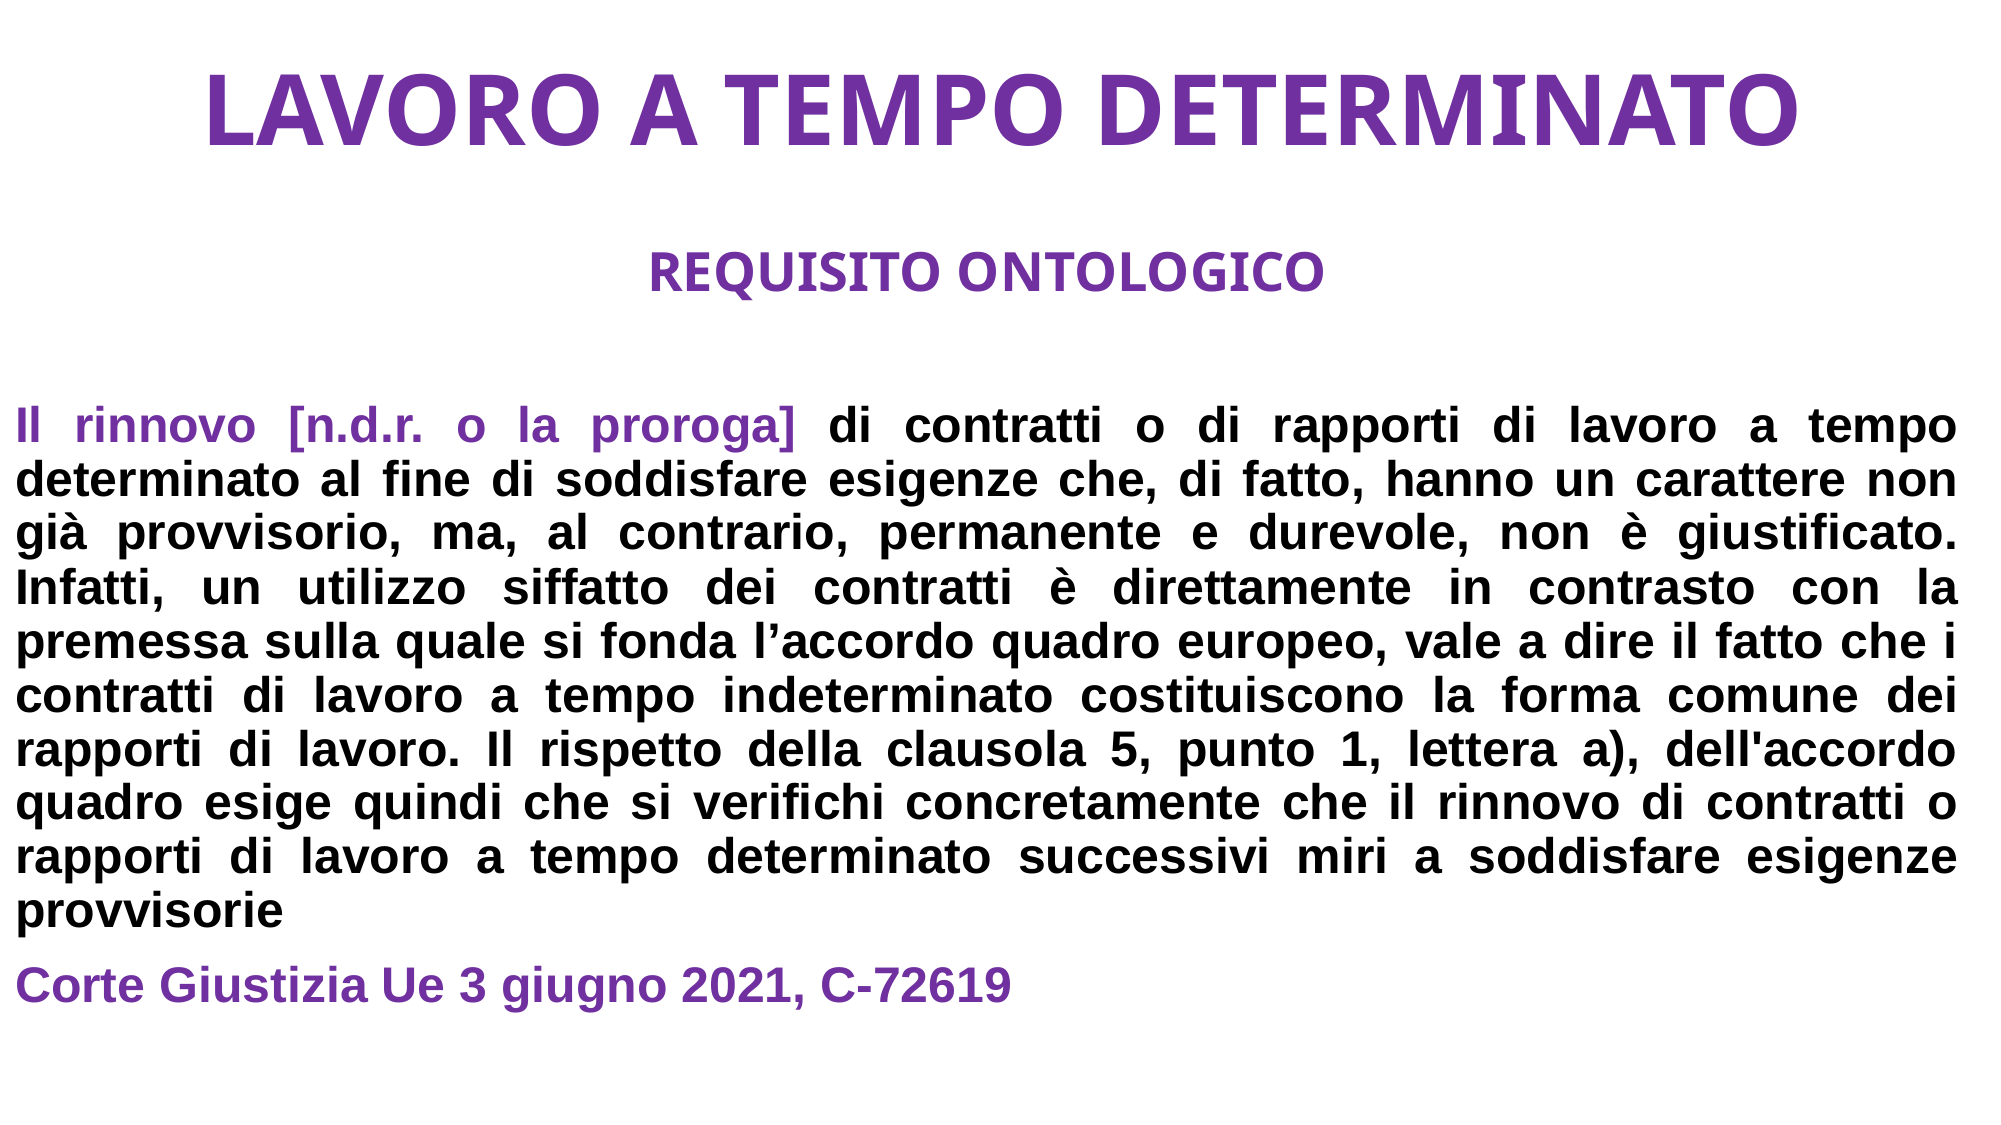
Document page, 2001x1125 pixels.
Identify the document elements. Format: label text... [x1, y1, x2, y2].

list REQUISITO ONTOLOGICO Il rinnovo [n.d.r. o la proroga] di contratti o di rapporti di lavoro a tempo determinato al fine di soddisfare esigenze che, di fatto, hanno un carattere non già provvisorio, ma, al contrario, permanente e durevole, non è giustificato. Infatti, un utilizzo siffatto dei contratti è direttamente in contrasto con la premessa sulla quale si fonda l’accordo quadro europeo, vale a dire il fatto che i contratti di lavoro a tempo indeterminato costituiscono la forma comune dei rapporti di lavoro. Il rispetto della clausola 5, punto 1, lettera a), dell'accordo quadro esige quindi che si verifichi concretamente che il rinnovo di contratti o rapporti di lavoro a tempo determinato successivi miri a soddisfare esigenze provvisorie Corte Giustizia Ue 3 giugno 2021, C-72619 [0, 237, 1975, 1075]
title LAVORO A TEMPO DETERMINATO [177, 50, 1828, 237]
